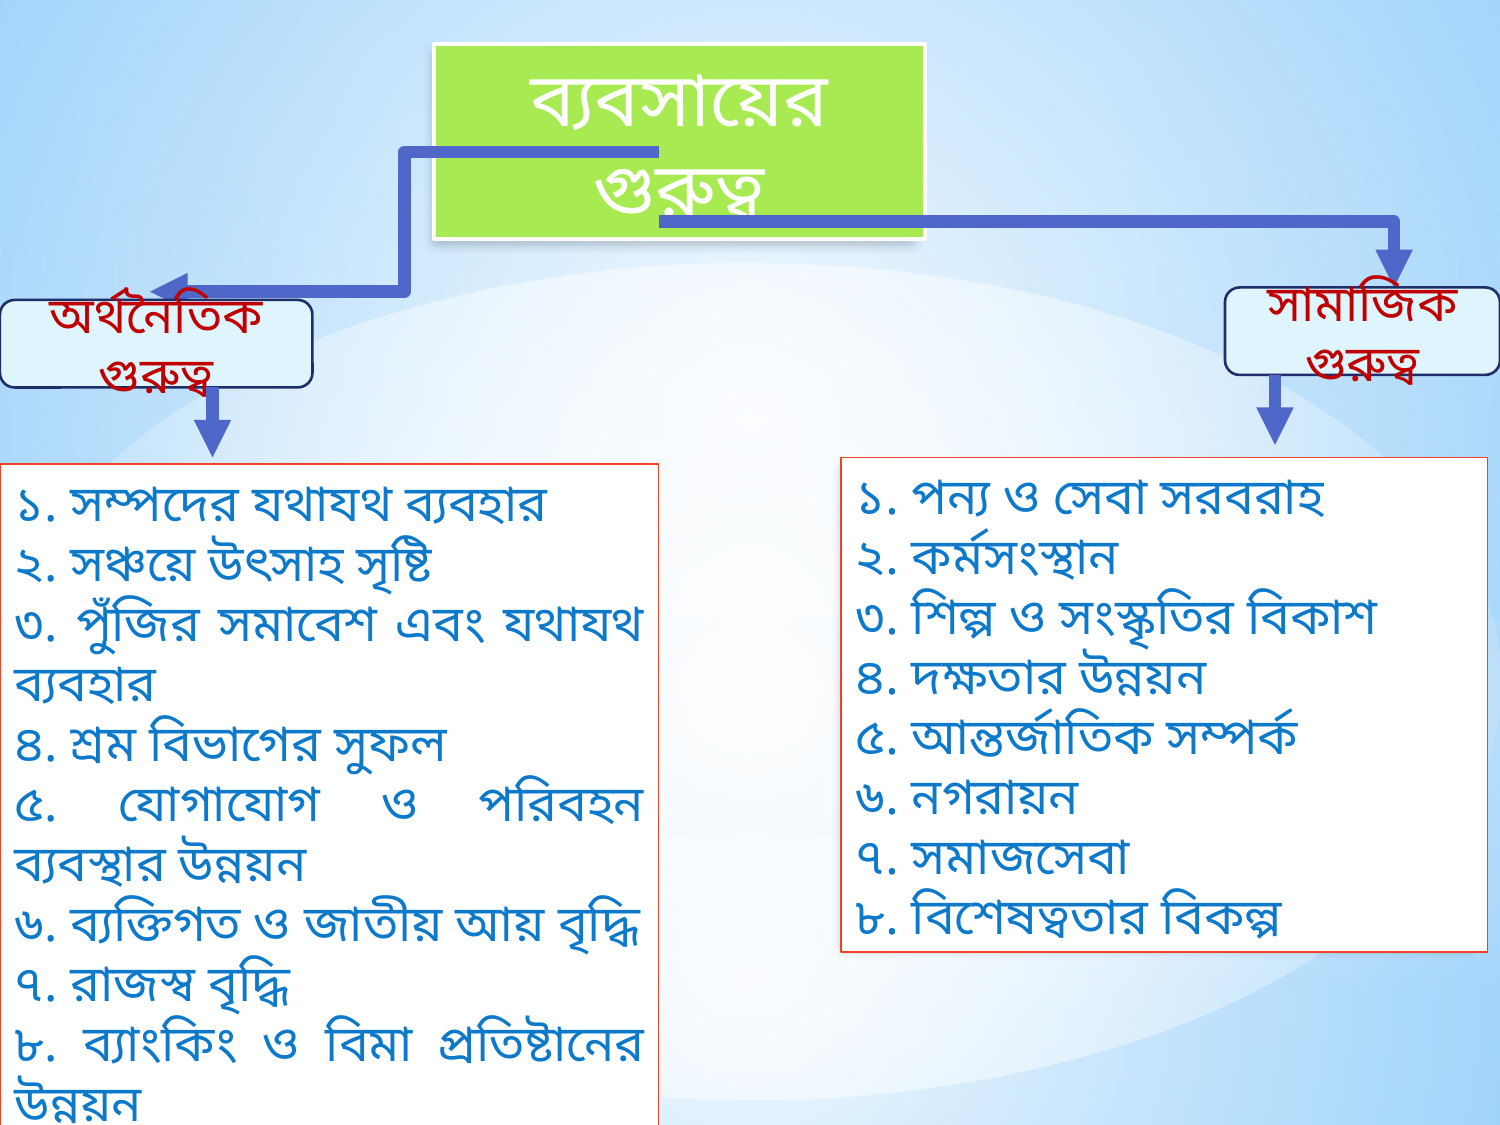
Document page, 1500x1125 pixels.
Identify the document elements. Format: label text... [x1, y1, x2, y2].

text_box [658, 221, 1395, 288]
text_box ১. পন্য ও সেবা সরবরাহ ২. কর্মসংস্থান ৩. শিল্প ও সংস্কৃতির বিকাশ ৪. দক্ষতার উন্নয়ন ৫. আন্তর্জাতিক সম্পর্ক ৬. নগরায়ন ৭. সমাজসেবা ৮. বিশেষত্বতার বিকল্প [840, 457, 1488, 953]
text_box ১. সম্পদের যথাযথ ব্যবহার ২. সঞ্চয়ে উৎসাহ সৃষ্টি ৩. পুঁজির সমাবেশ এবং যথাযথ ব্যবহার ৪. শ্রম বিভাগের সুফল ৫. যোগাযোগ ও পরিবহন ব্যবস্থার উন্নয়ন ৬. ব্যক্তিগত ও জাতীয় আয় বৃদ্ধি ৭. রাজস্ব বৃদ্ধি ৮. ব্যাংকিং ও বিমা প্রতিষ্টানের উন্নয়ন [0, 463, 659, 1125]
text_box অর্থনৈতিক গুরুত্ব [0, 298, 314, 389]
text_box ব্যবসায়ের গুরুত্ব [479, 42, 927, 241]
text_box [334, 0, 475, 477]
text_box সামাজিক গুরুত্ব [1223, 286, 1500, 377]
